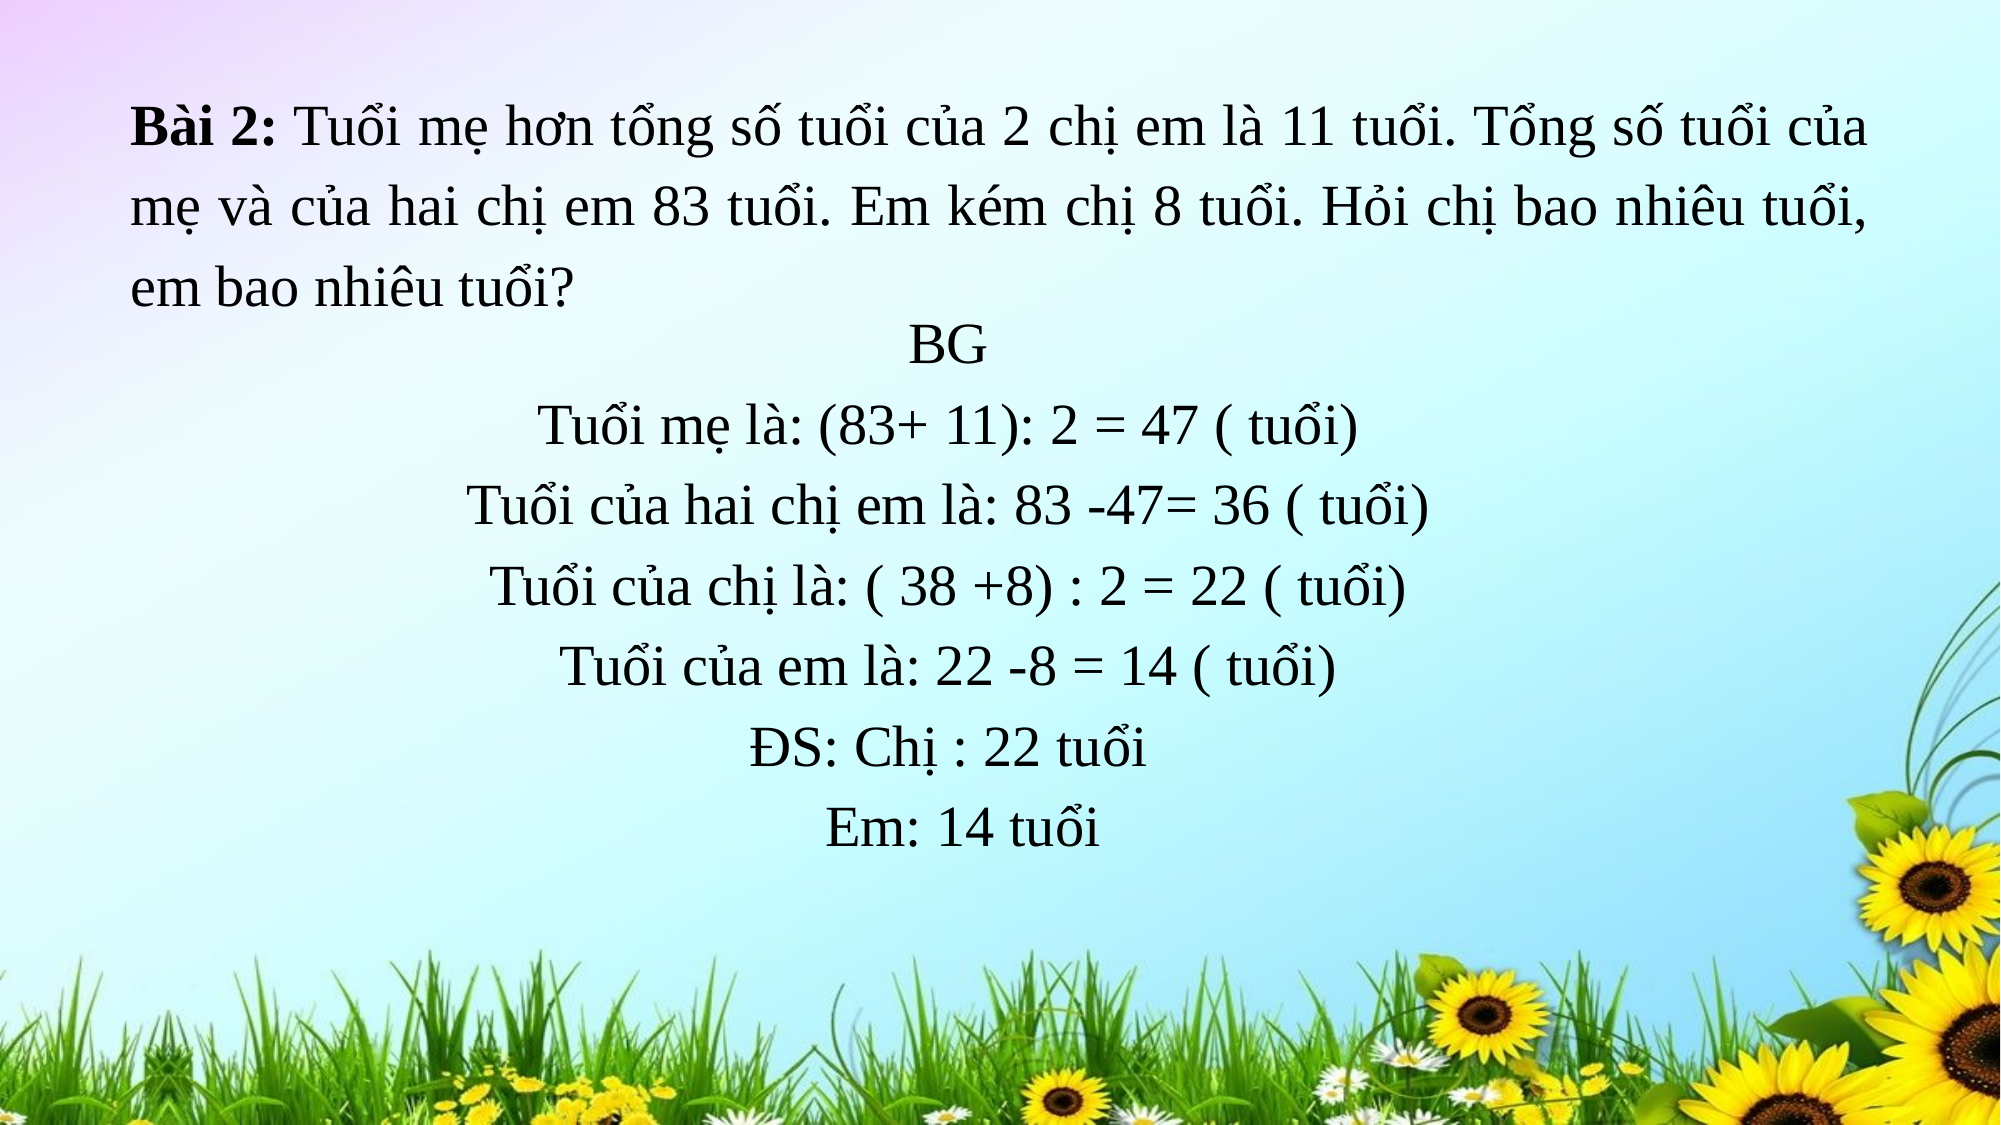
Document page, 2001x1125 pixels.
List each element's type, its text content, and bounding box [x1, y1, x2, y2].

text_box Bài 2: Tuổi mẹ hơn tổng số tuổi của 2 chị em là 11 tuổi. Tổng số tuổi của mẹ và của hai chị em 83 tuổi. Em kém chị 8 tuổi. Hỏi chị bao nhiêu tuổi, em bao nhiêu tuổi? [115, 69, 1885, 326]
text_box BG Tuổi mẹ là: (83+ 11): 2 = 47 ( tuổi) Tuổi của hai chị em là: 83 -47= 36 ( tuổi) Tuổi của chị là: ( 38 +8) : 2 = 22 ( tuổi) Tuổi của em là: 22 -8 = 14 ( tuổi) ĐS: Chị : 22 tuổi Em: 14 tuổi [448, 287, 1449, 866]
picture [0, 0, 2001, 1125]
